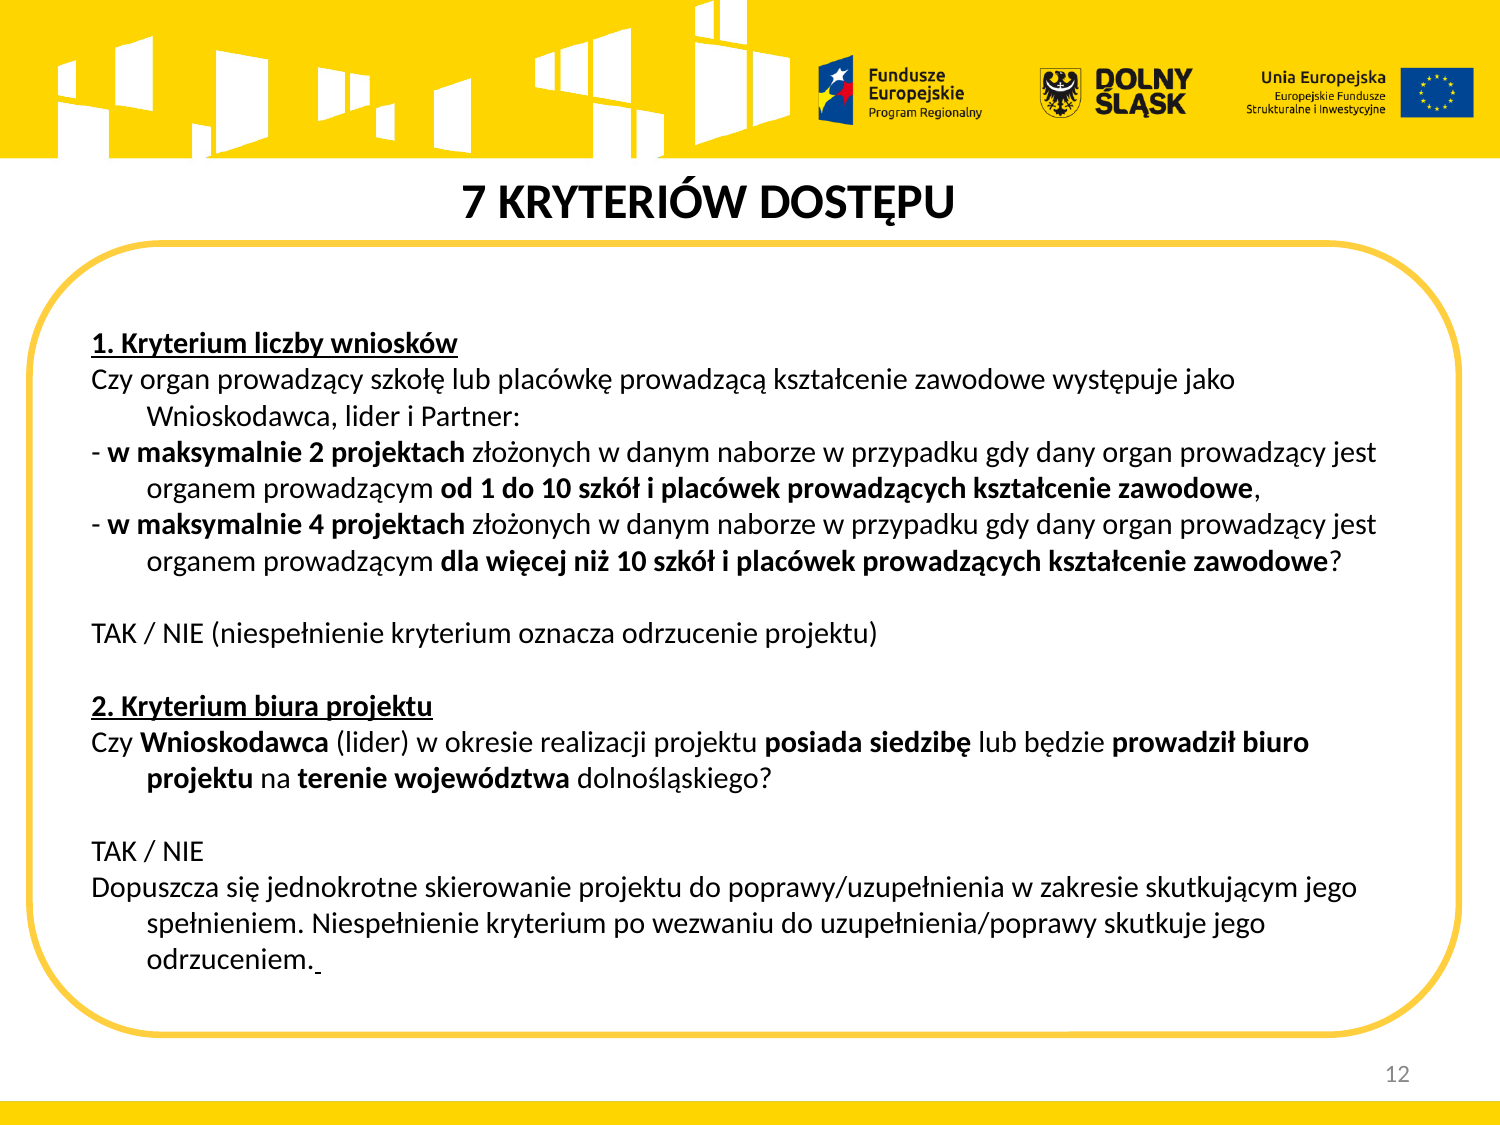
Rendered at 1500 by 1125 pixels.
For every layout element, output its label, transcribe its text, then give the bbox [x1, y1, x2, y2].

picture [0, 0, 1500, 1125]
text_box [0, 231, 1377, 1059]
text_box [26, 240, 1463, 1039]
text_box 1. Kryterium liczby wniosków Czy organ prowadzący szkołę lub placówkę prowadzącą kształcenie zawodowe występuje jako Wnioskodawca, lider i Partner: - w maksymalnie 2 projektach złożonych w danym naborze w przypadku gdy dany organ prowadzący jest organem prowadzącym od 1 do 10 szkół i placówek prowadzących kształcenie zawodowe, - w maksymalnie 4 projektach złożonych w danym naborze w przypadku gdy dany organ prowadzący jest organem prowadzącym dla więcej niż 10 szkół i placówek prowadzących kształcenie zawodowe? TAK / NIE (niespełnienie kryterium oznacza odrzucenie projektu) 2. Kryterium biura projektu Czy Wnioskodawca (lider) w okresie realizacji projektu posiada siedzibę lub będzie prowadził biuro projektu na terenie województwa dolnośląskiego? TAK / NIE Dopuszcza się jednokrotne skierowanie projektu do poprawy/uzupełnienia w zakresie skutkującym jego spełnieniem. Niespełnienie kryterium po wezwaniu do uzupełnienia/poprawy skutkuje jego odrzuceniem. [76, 270, 1400, 1003]
slide_number 12 [1074, 1042, 1425, 1103]
title 7 KRYTERIÓW DOSTĘPU [33, 150, 1385, 247]
